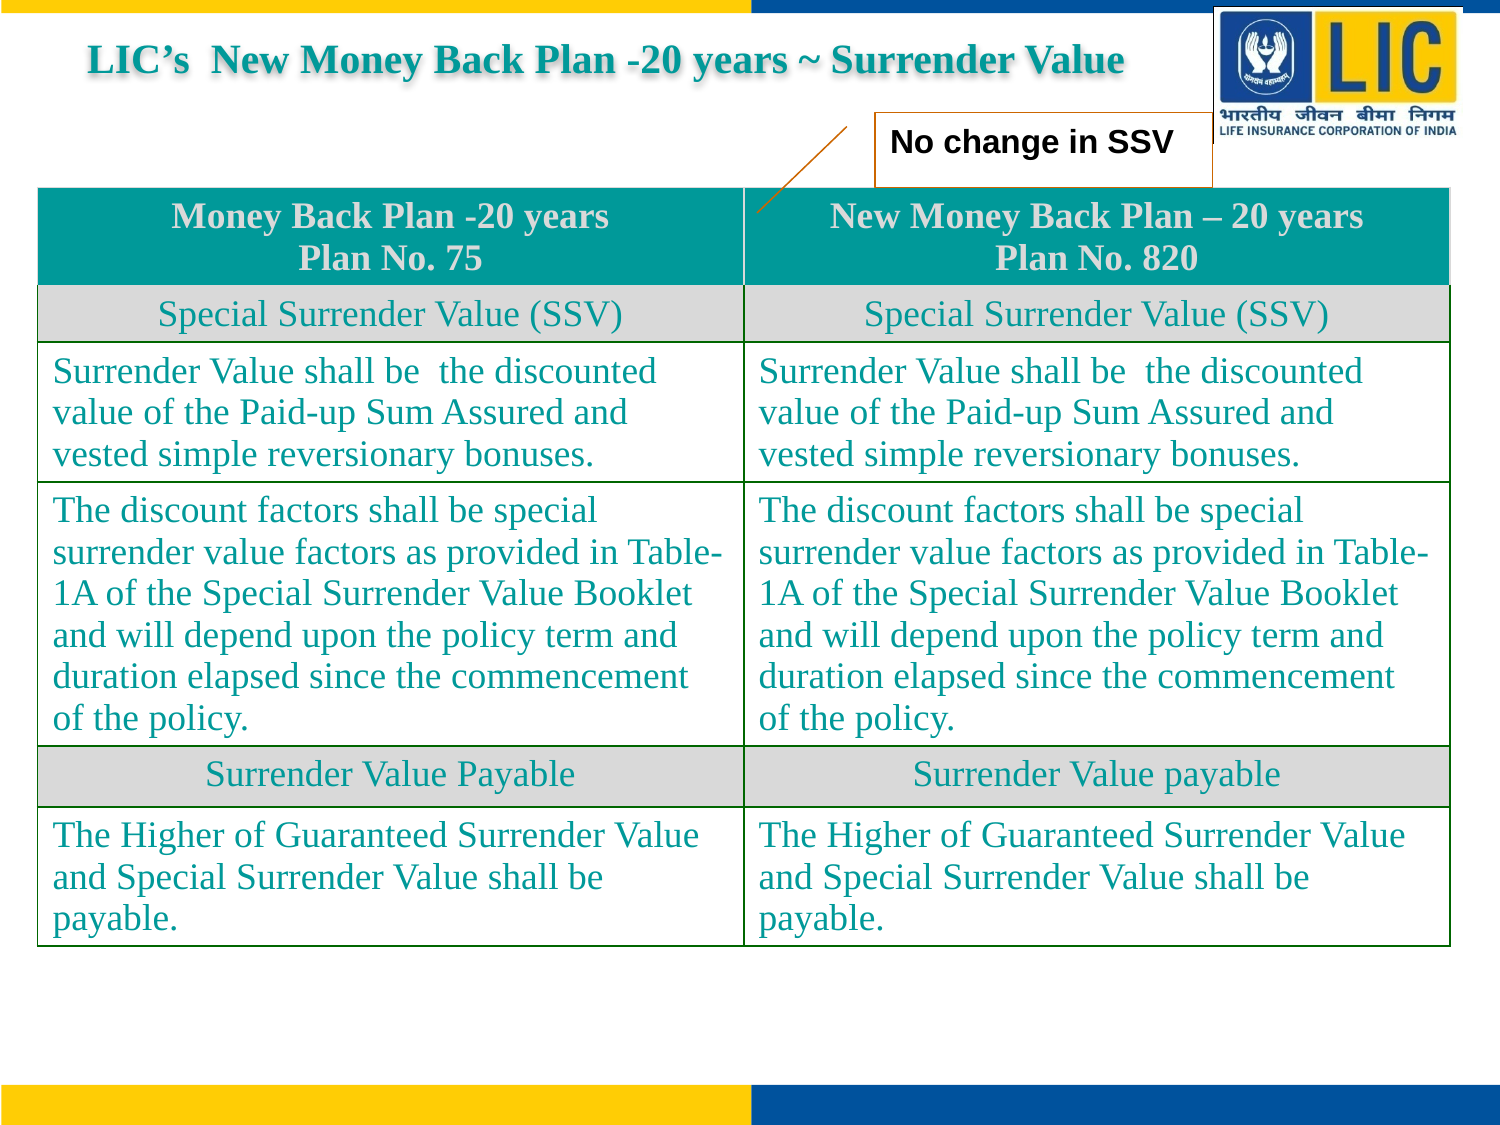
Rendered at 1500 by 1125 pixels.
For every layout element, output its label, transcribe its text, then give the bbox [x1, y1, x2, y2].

table_cell The Higher of Guaranteed Surrender Value and Special Surrender Value shall be payable. [745, 808, 1449, 945]
table_cell Surrender Value shall be the discounted value of the Paid-up Sum Assured and vested simple reversionary bonuses. [745, 343, 1449, 481]
table_cell Surrender Value shall be the discounted value of the Paid-up Sum Assured and vested simple reversionary bonuses. [38, 343, 743, 481]
table_header Money Back Plan -20 years Plan No. 75 [38, 188, 743, 285]
table_cell The discount factors shall be special surrender value factors as provided in Table-1A of the Special Surrender Value Booklet and will depend upon the policy term and duration elapsed since the commencement of the policy. [38, 483, 743, 745]
table_cell Surrender Value Payable [38, 747, 743, 806]
table_header New Money Back Plan – 20 years Plan No. 820 [745, 188, 1449, 285]
table_cell The Higher of Guaranteed Surrender Value and Special Surrender Value shall be payable. [38, 808, 743, 945]
text_box LIC’s New Money Back Plan -20 years ~ Surrender Value [0, 24, 1213, 90]
table_cell Surrender Value payable [745, 747, 1449, 806]
text_box No change in SSV [875, 112, 1213, 188]
table_cell The discount factors shall be special surrender value factors as provided in Table-1A of the Special Surrender Value Booklet and will depend upon the policy term and duration elapsed since the commencement of the policy. [745, 483, 1449, 745]
picture [1213, 6, 1463, 144]
table_cell Special Surrender Value (SSV) [38, 286, 743, 341]
table_cell Special Surrender Value (SSV) [745, 286, 1449, 341]
